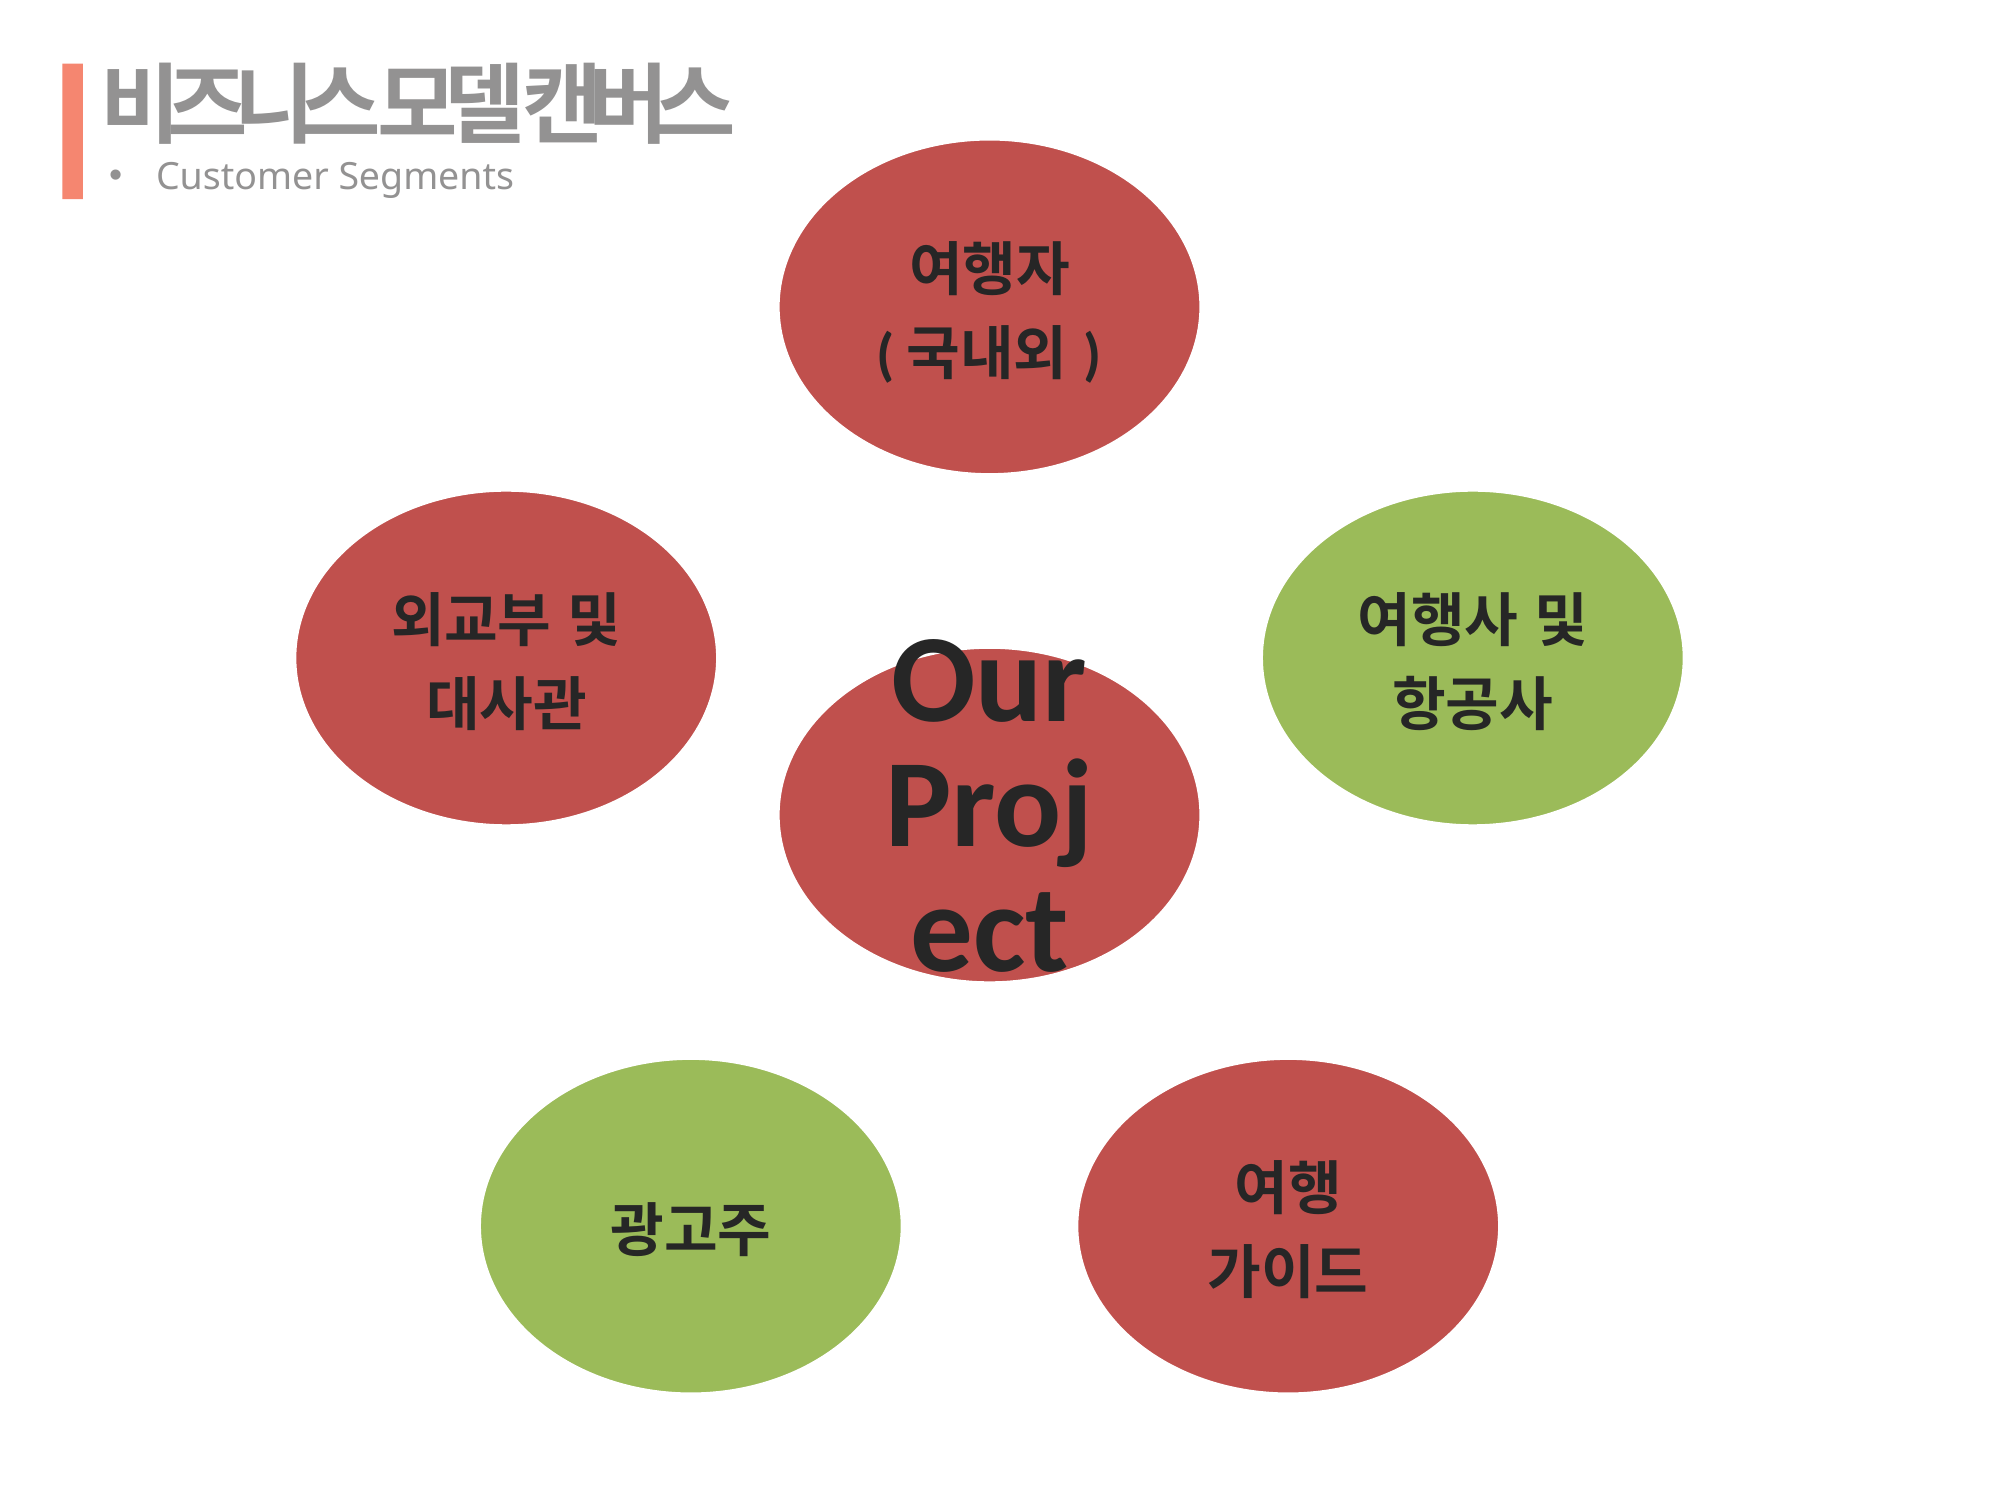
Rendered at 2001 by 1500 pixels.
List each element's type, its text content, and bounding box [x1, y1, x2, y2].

title 비즈니스 모델 캔버스 Customer Segments [98, 51, 1075, 302]
text_box [62, 63, 83, 200]
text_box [137, 137, 1842, 1493]
